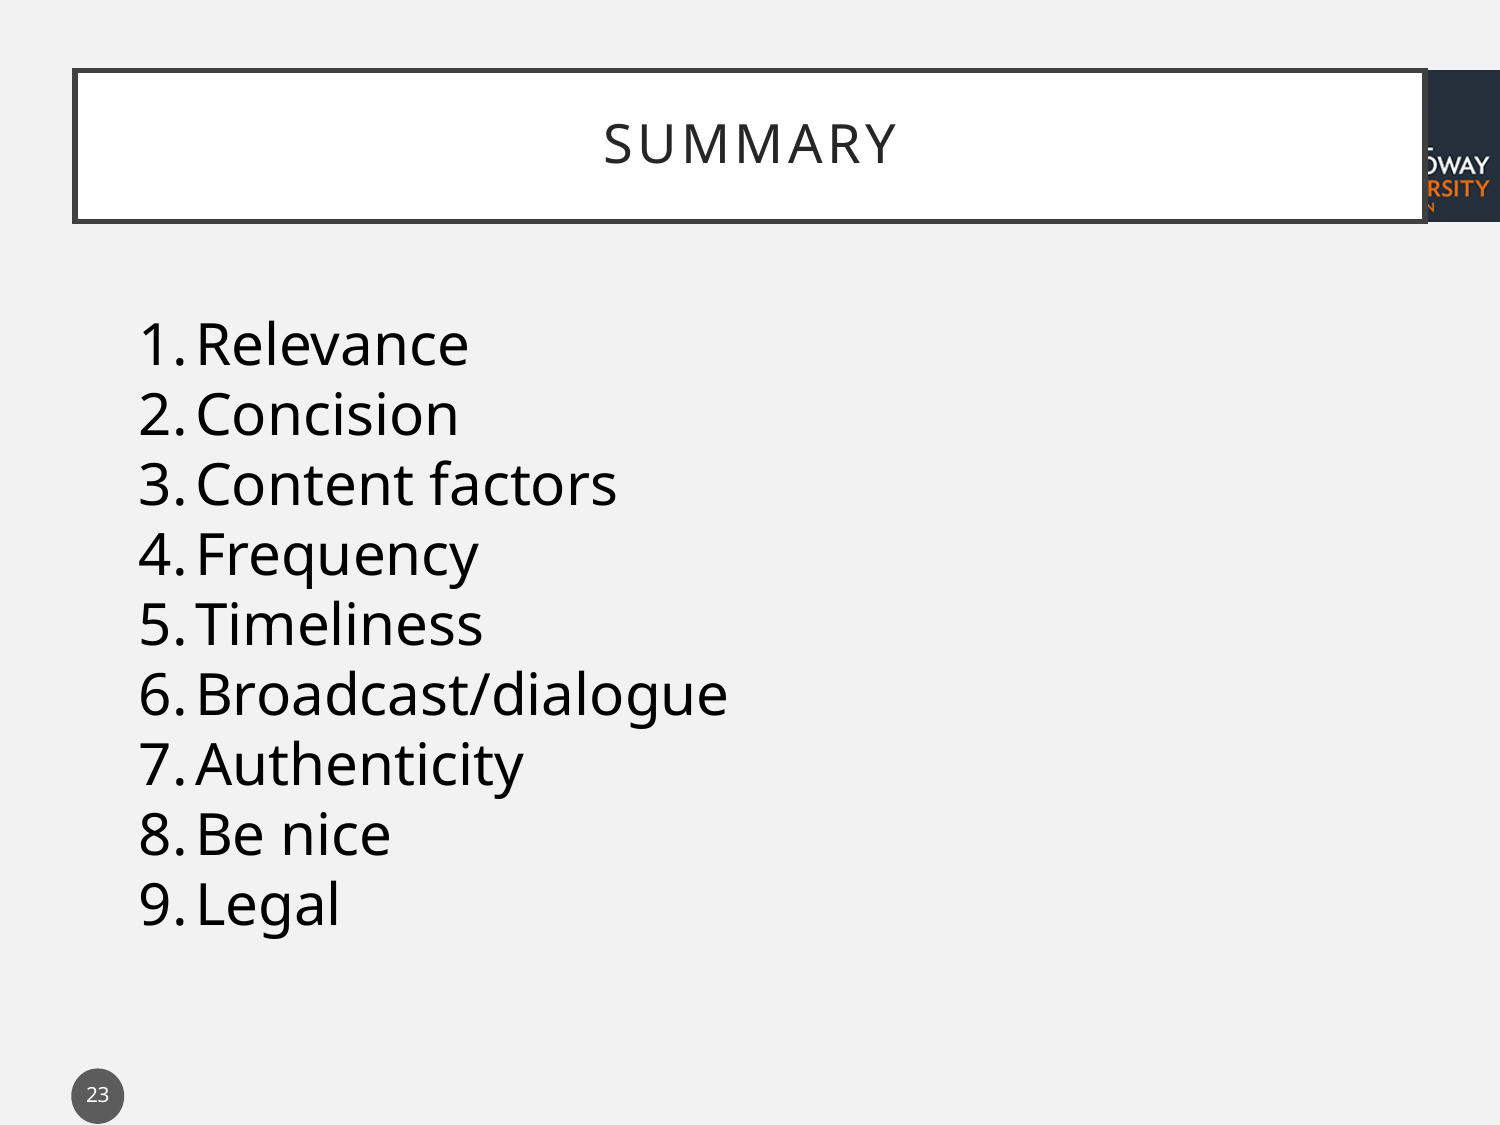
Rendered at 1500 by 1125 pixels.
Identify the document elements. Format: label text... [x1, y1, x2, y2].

slide_number 23 [71, 1068, 125, 1124]
title Summary [72, 68, 1428, 224]
picture [1428, 70, 1500, 222]
text_box Relevance Concision Content factors Frequency Timeliness Broadcast/dialogue Authenticity Be nice Legal [124, 299, 1395, 990]
